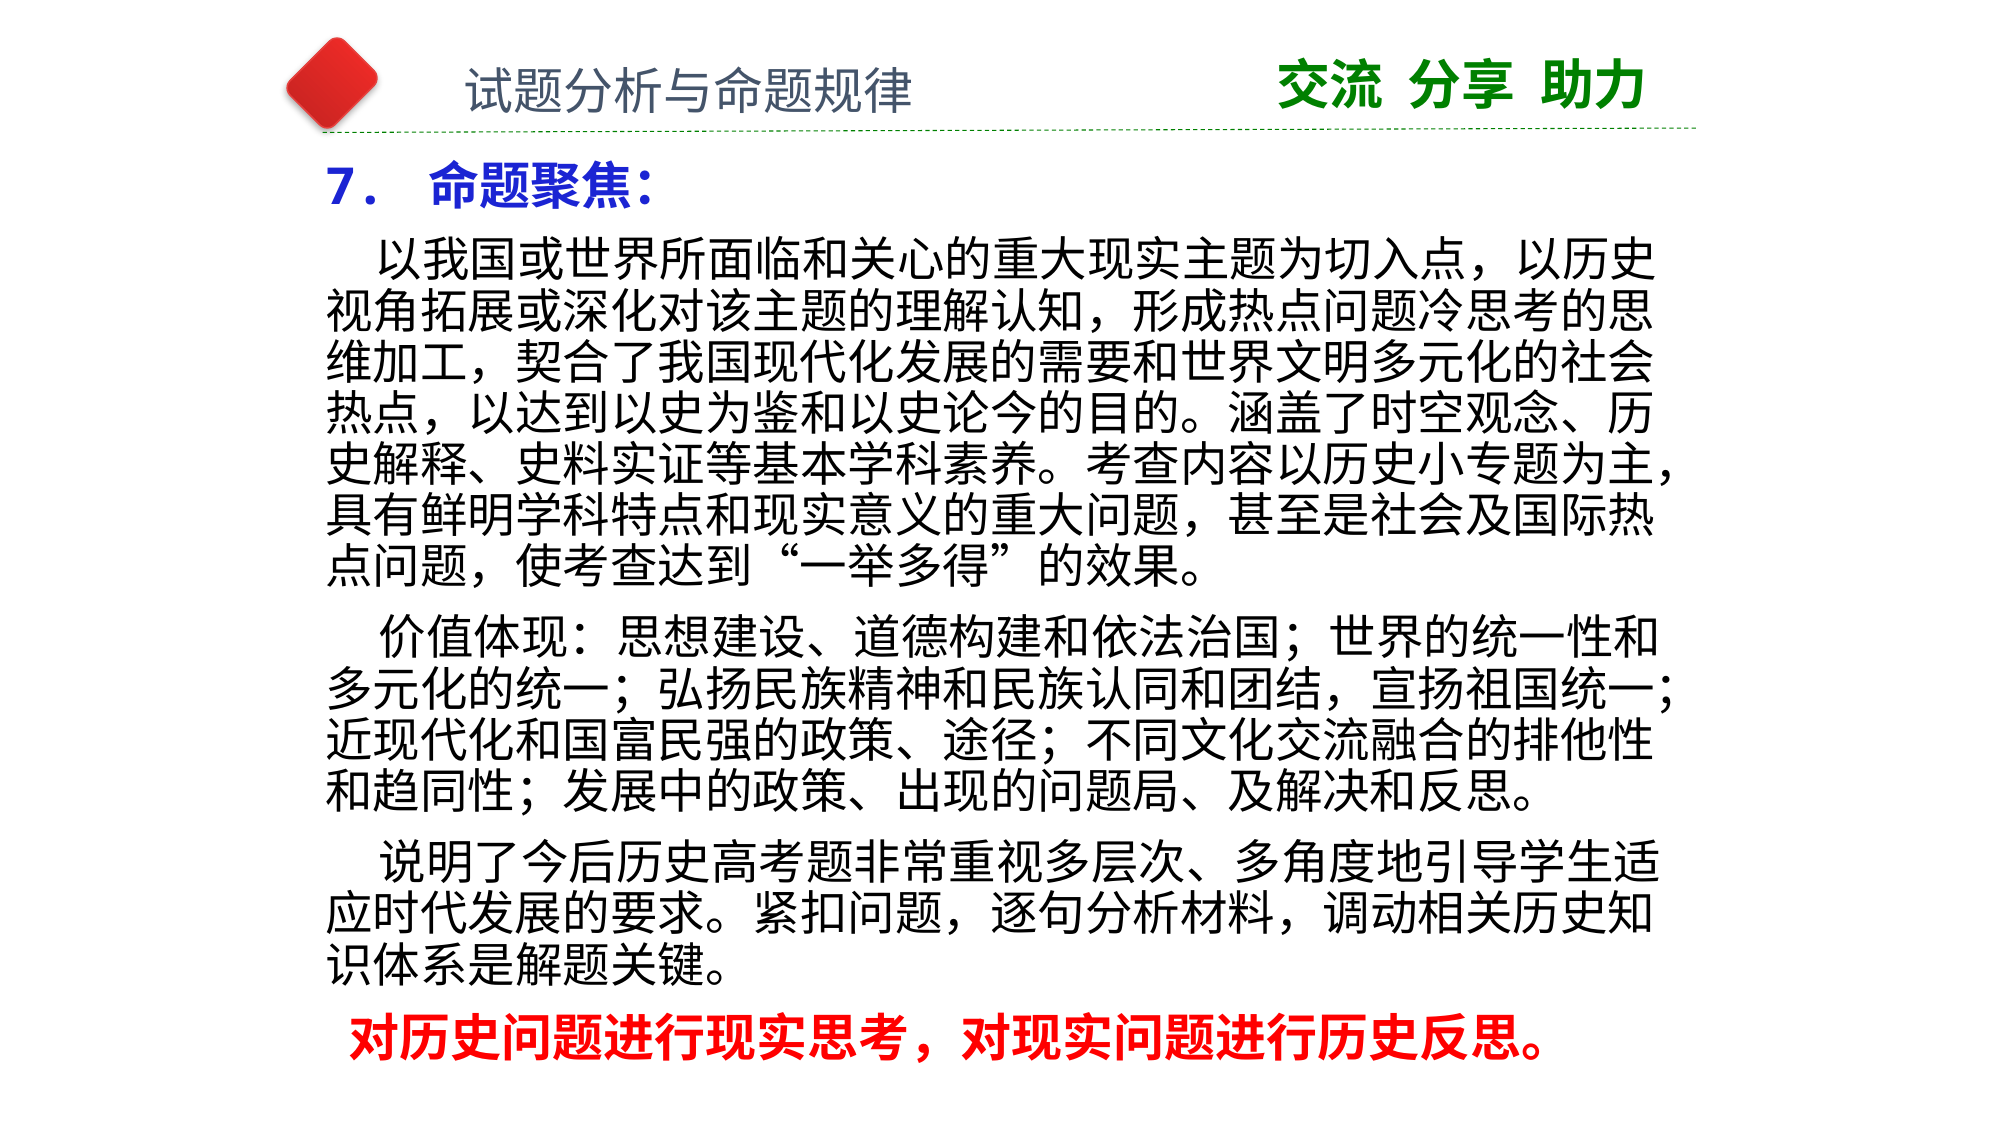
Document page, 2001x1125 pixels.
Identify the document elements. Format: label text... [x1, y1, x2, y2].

text_box [287, 38, 377, 128]
text_box 交流 分享 助力 [1200, 42, 1723, 123]
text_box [322, 128, 1697, 133]
list 7. 命题聚焦： 以我国或世界所面临和关心的重大现实主题为切入点，以历史视角拓展或深化对该主题的理解认知，形成热点问题冷思考的思维加工，契合了我国现代化发展的需要和世界文明多元化的社会热点，以达到以史为鉴和以史论今的目的。涵盖了时空观念、历史解释、史料实证等基本学科素养。考查内容以历史小专题为主，具有鲜明学科特点和现实意义的重大问题，甚至是社会及国际热点问题，使考查达到“一举多得”的效果。 价值体现：思想建设、道德构建和依法治国；世界的统一性和多元化的统一；弘扬民族精神和民族认同和团结，宣扬祖国统一；近现代化和国富民强的政策、途径；不同文化交流融合的排他性和趋同性；发展中的政策、出现的问题局、及解决和反思。 说明了今后历史高考题非常重视多层次、多角度地引导学生适应时代发展的要求。紧扣问题，逐句分析材料，调动相关历史知识体系是解题关键。 对历史问题进行现实思考，对现实问题进行历史反思。 [311, 154, 1714, 1082]
text_box 试题分析与命题规律 [396, 52, 981, 128]
